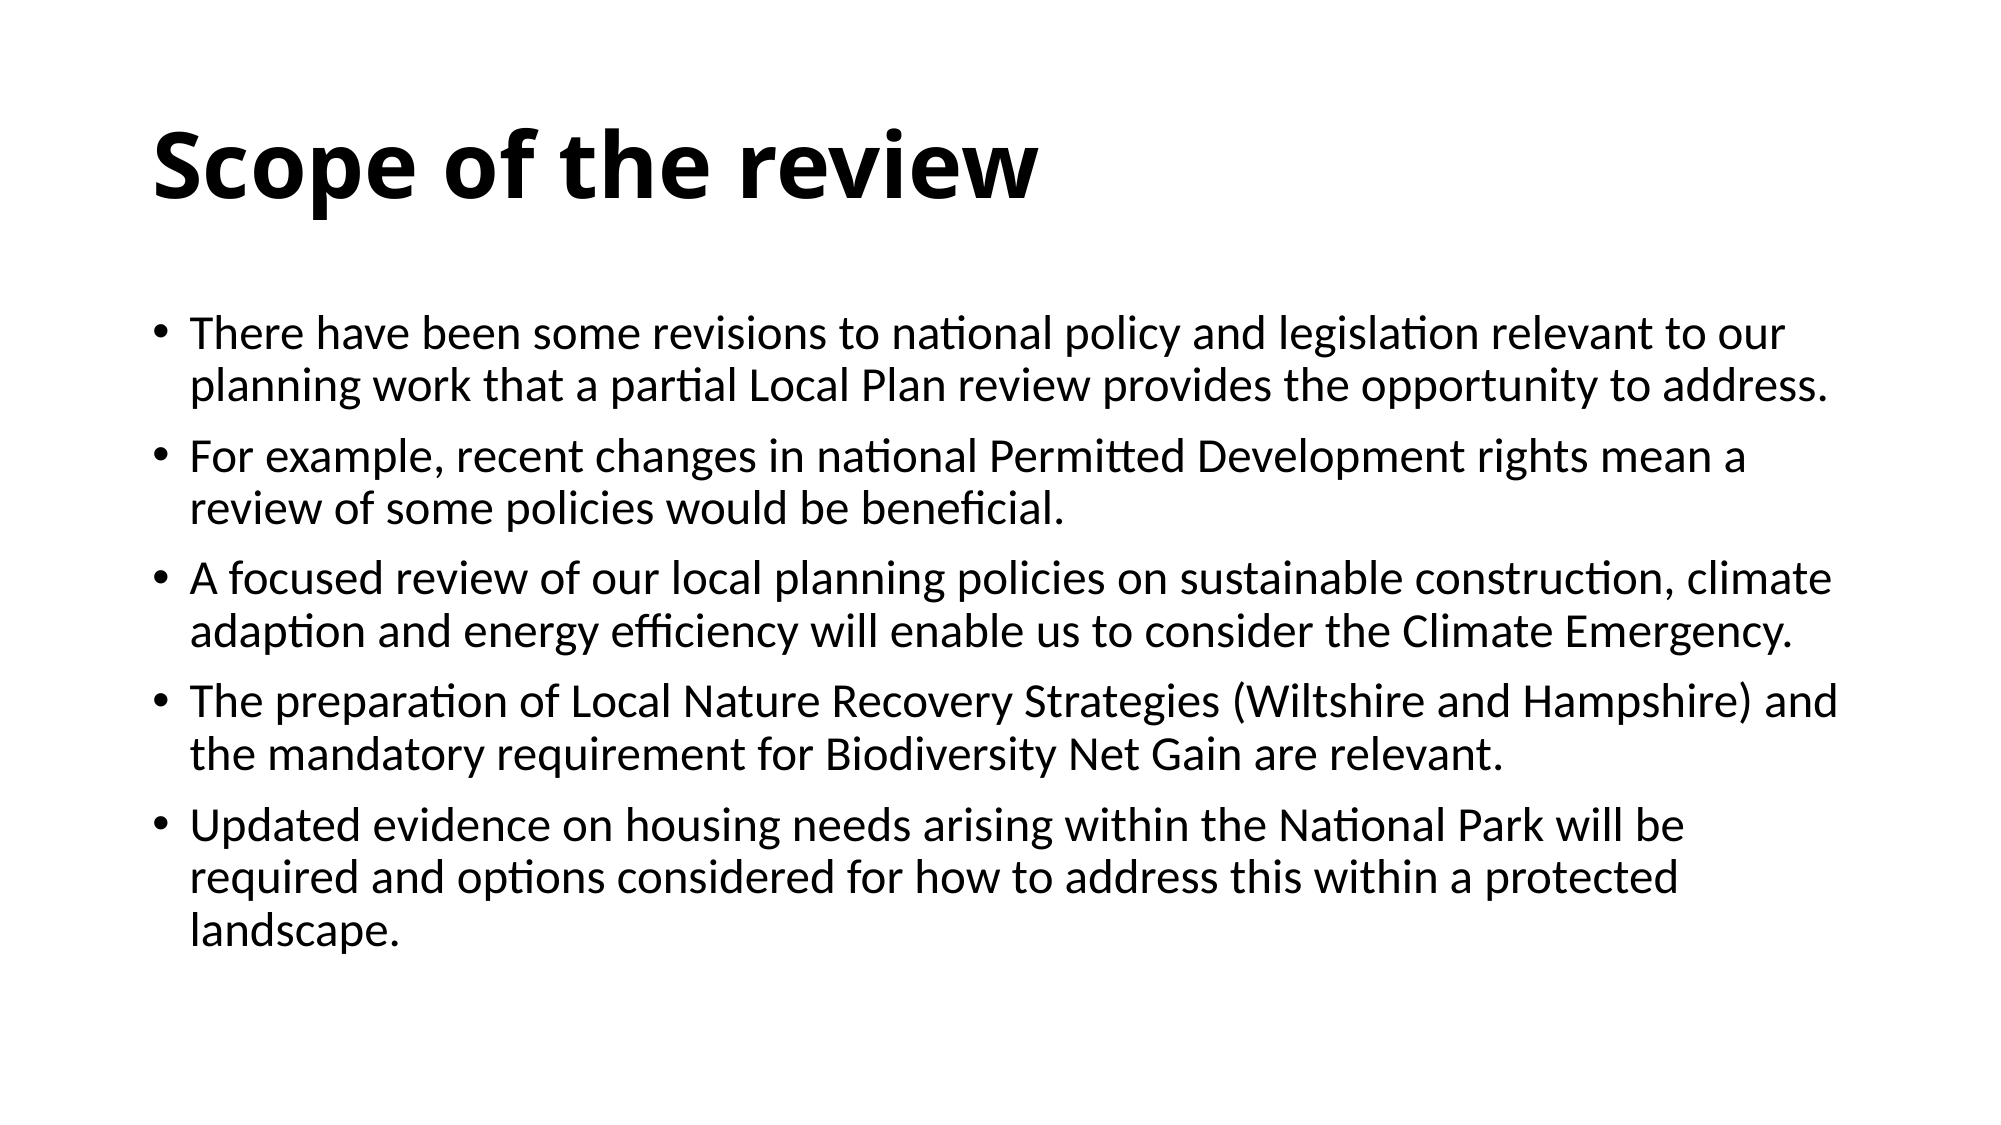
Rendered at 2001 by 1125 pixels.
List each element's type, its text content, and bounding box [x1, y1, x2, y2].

title Scope of the review [137, 59, 1863, 278]
list There have been some revisions to national policy and legislation relevant to our planning work that a partial Local Plan review provides the opportunity to address. For example, recent changes in national Permitted Development rights mean a review of some policies would be beneficial. A focused review of our local planning policies on sustainable construction, climate adaption and energy efficiency will enable us to consider the Climate Emergency. The preparation of Local Nature Recovery Strategies (Wiltshire and Hampshire) and the mandatory requirement for Biodiversity Net Gain are relevant. Updated evidence on housing needs arising within the National Park will be required and options considered for how to address this within a protected landscape. [137, 299, 1863, 1014]
